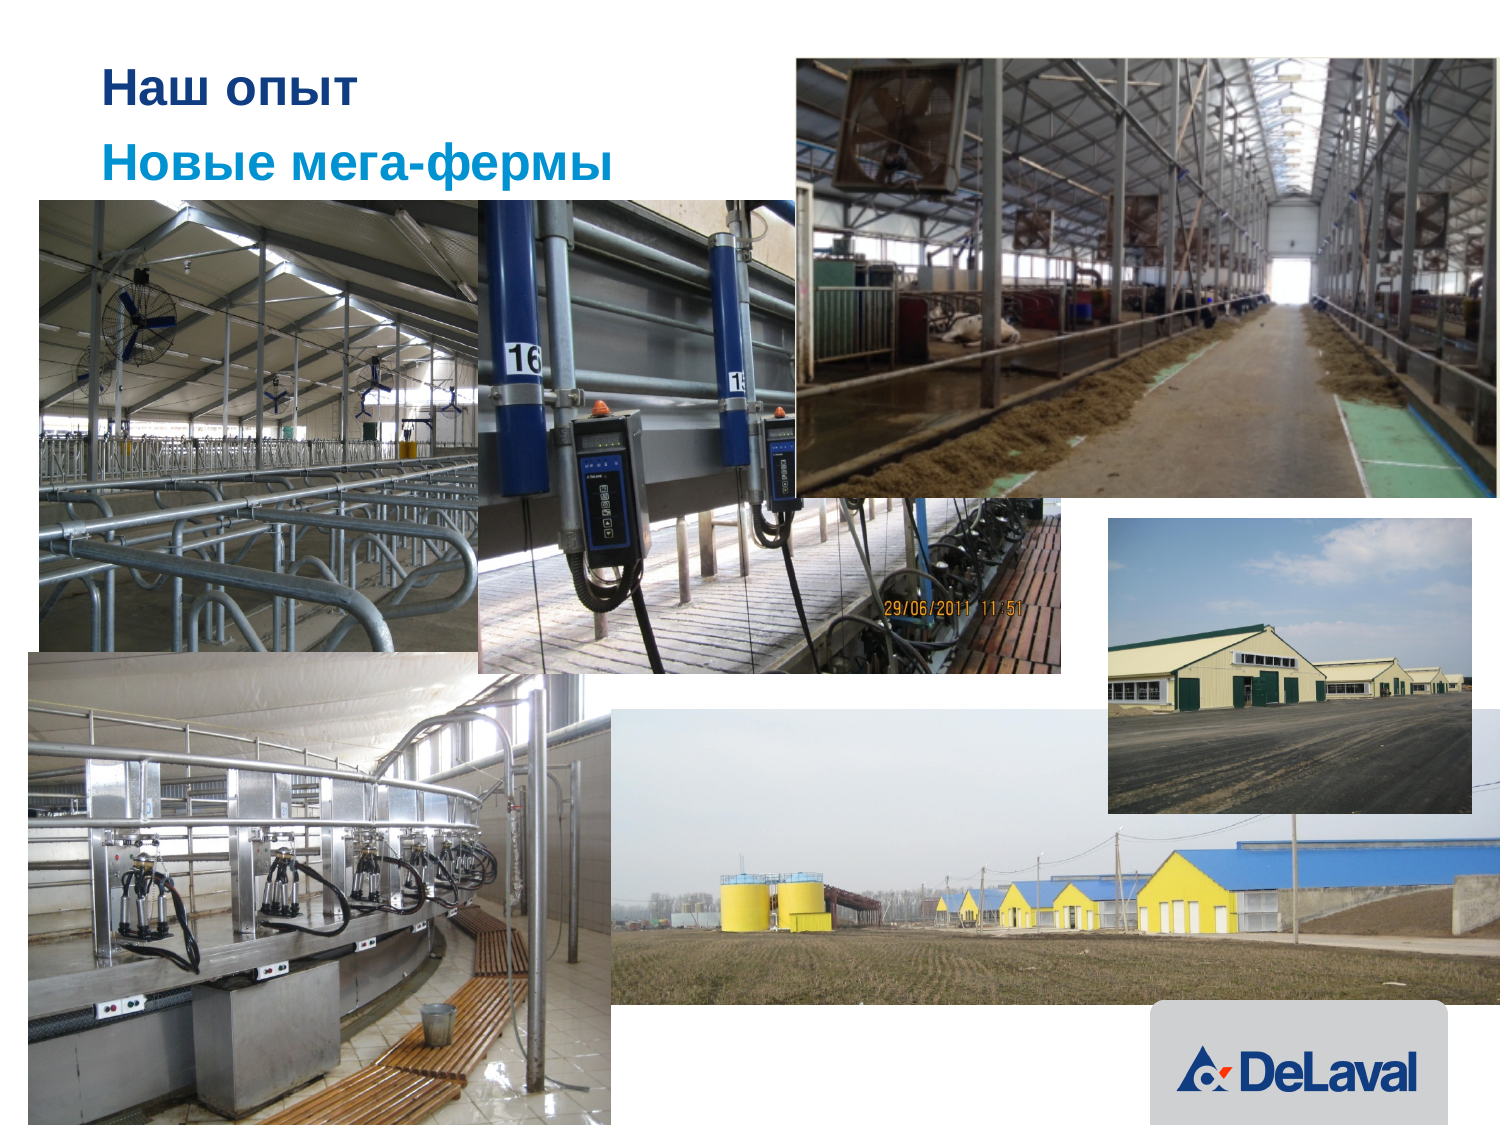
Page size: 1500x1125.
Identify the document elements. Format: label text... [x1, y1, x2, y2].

title Наш опыт [86, 36, 1411, 124]
list Новые мега-фермы [86, 130, 789, 200]
picture [28, 57, 1500, 1125]
